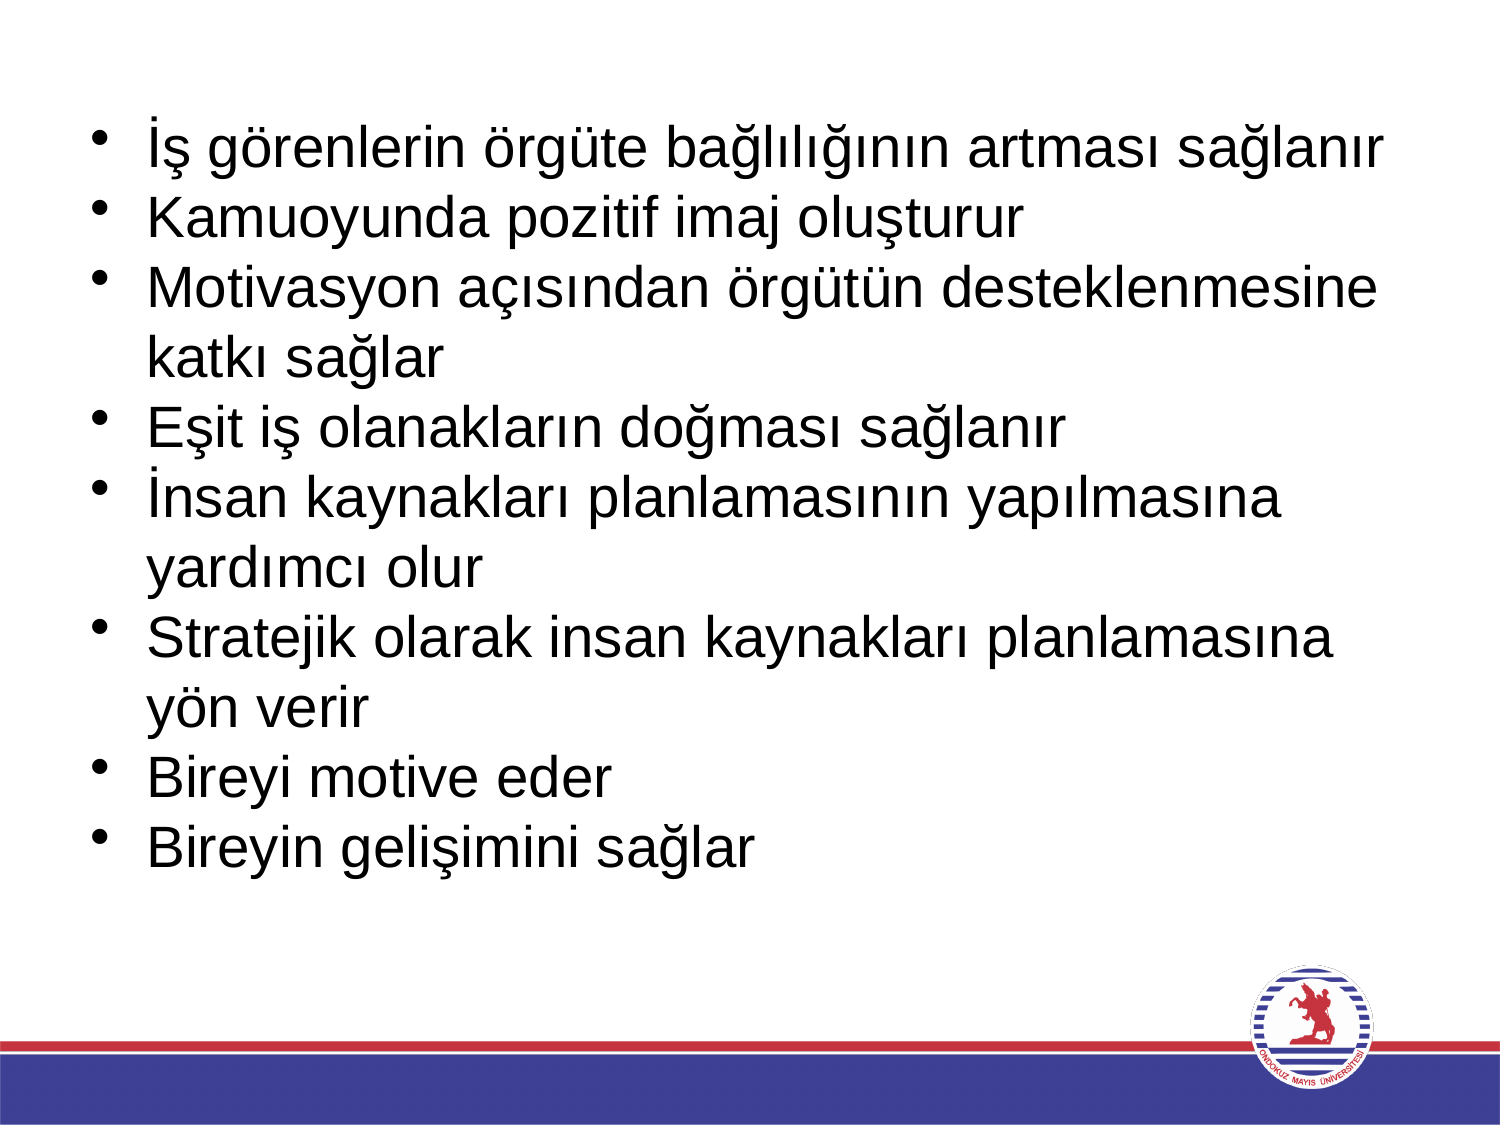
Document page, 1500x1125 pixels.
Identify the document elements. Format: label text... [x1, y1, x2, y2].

list İş görenlerin örgüte bağlılığının artması sağlanır Kamuoyunda pozitif imaj oluşturur Motivasyon açısından örgütün desteklenmesine katkı sağlar Eşit iş olanakların doğması sağlanır İnsan kaynakları planlamasının yapılmasına yardımcı olur Stratejik olarak insan kaynakları planlamasına yön verir Bireyi motive eder Bireyin gelişimini sağlar [75, 101, 1425, 1005]
picture [0, 965, 1500, 1125]
